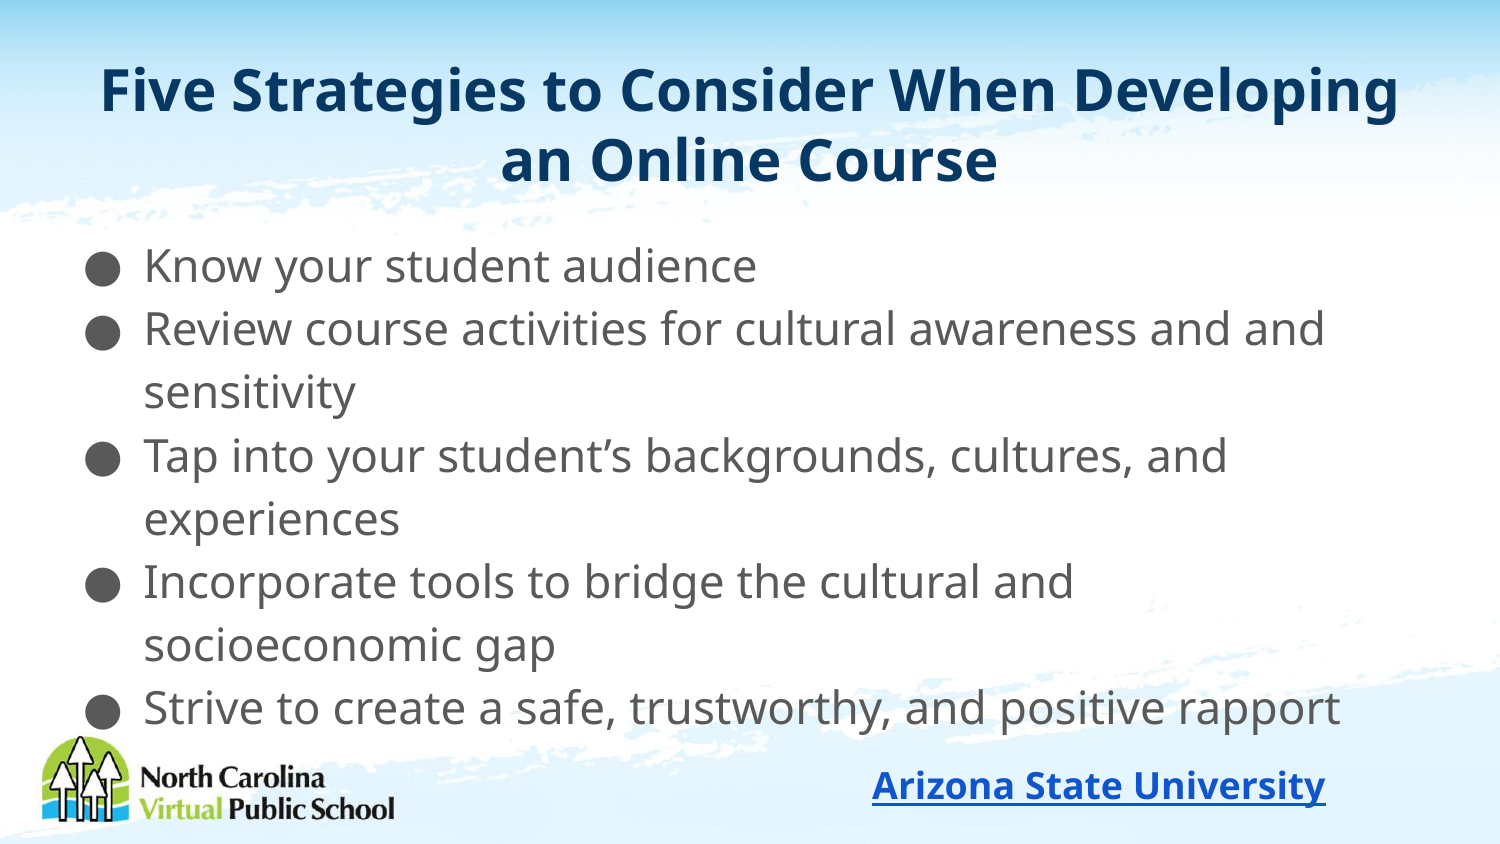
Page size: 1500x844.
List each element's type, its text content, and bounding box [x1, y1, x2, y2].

list Know your student audience Review course activities for cultural awareness and and sensitivity Tap into your student’s backgrounds, cultures, and experiences Incorporate tools to bridge the cultural and socioeconomic gap Strive to create a safe, trustworthy, and positive rapport [53, 213, 1421, 748]
text_box Arizona State University [777, 747, 1421, 829]
picture [0, 0, 1500, 844]
title Five Strategies to Consider When Developing an Online Course [53, 38, 1446, 133]
